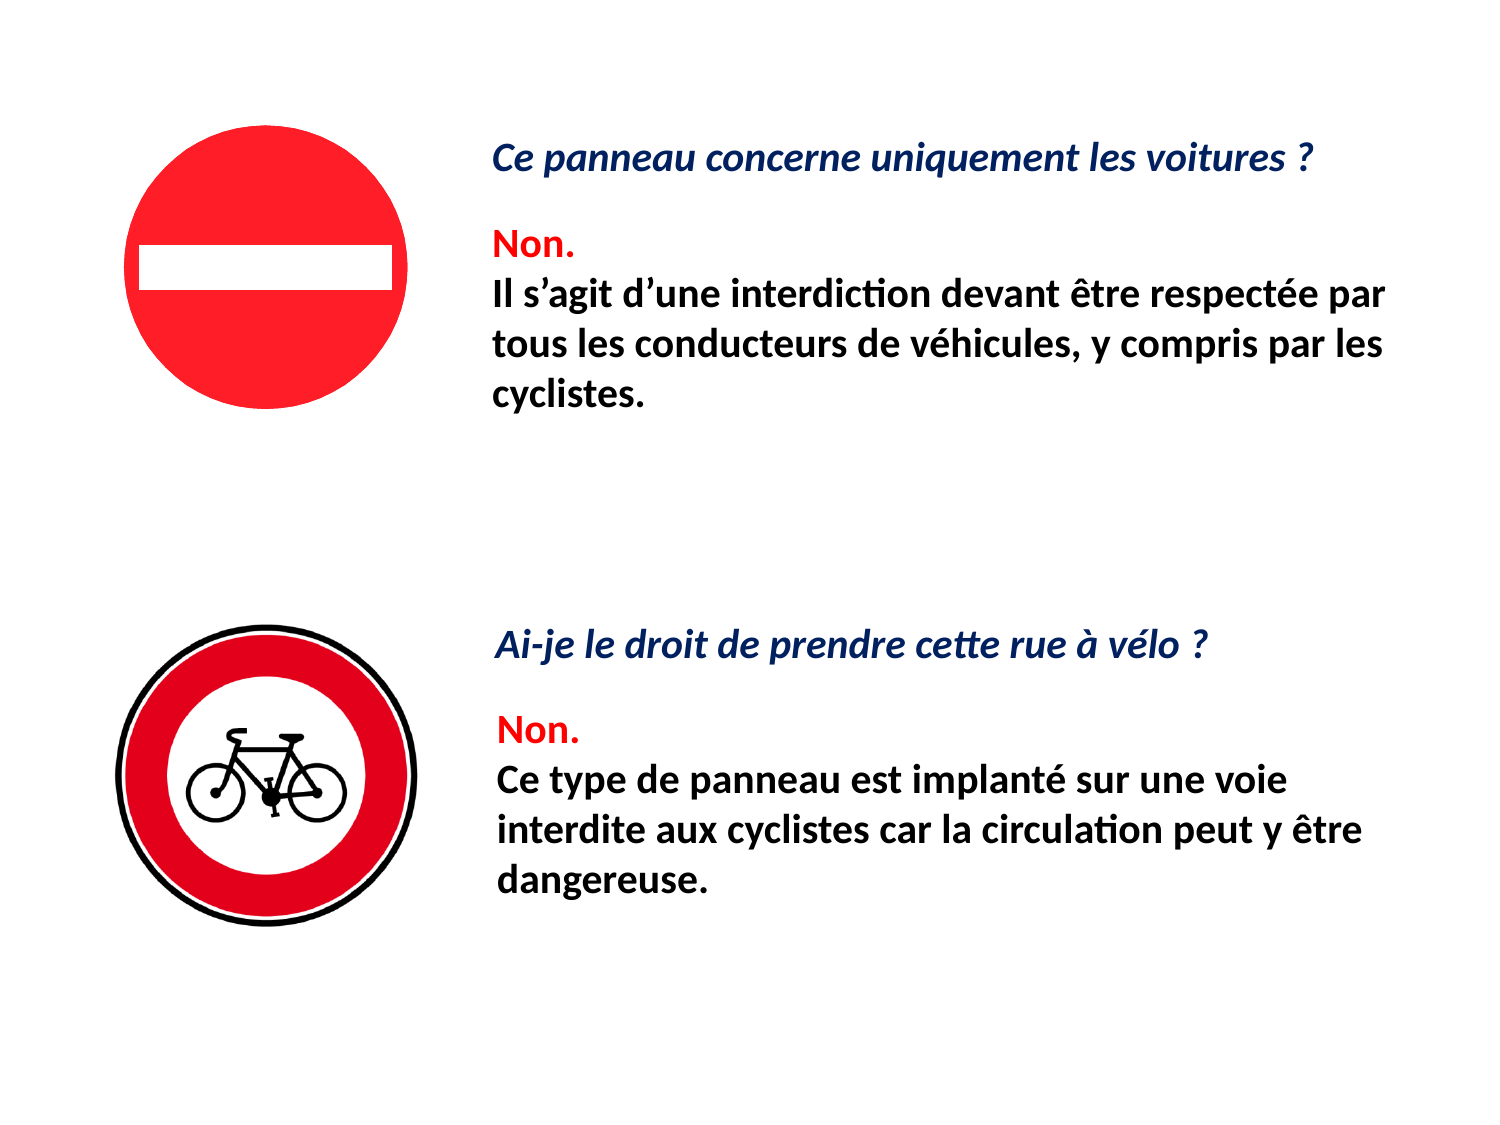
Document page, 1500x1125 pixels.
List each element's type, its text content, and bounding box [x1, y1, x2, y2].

text_box Non. Il s’agit d’une interdiction devant être respectée par tous les conducteurs de véhicules, y compris par les cyclistes. [477, 208, 1443, 423]
text_box Ce panneau concerne uniquement les voitures ? [477, 122, 1340, 188]
text_box Ai-je le droit de prendre cette rue à vélo ? [480, 609, 1231, 675]
picture [102, 604, 429, 944]
text_box Non. Ce type de panneau est implanté sur une voie interdite aux cyclistes car la circulation peut y être dangereuse. [482, 694, 1428, 910]
picture [123, 125, 408, 410]
